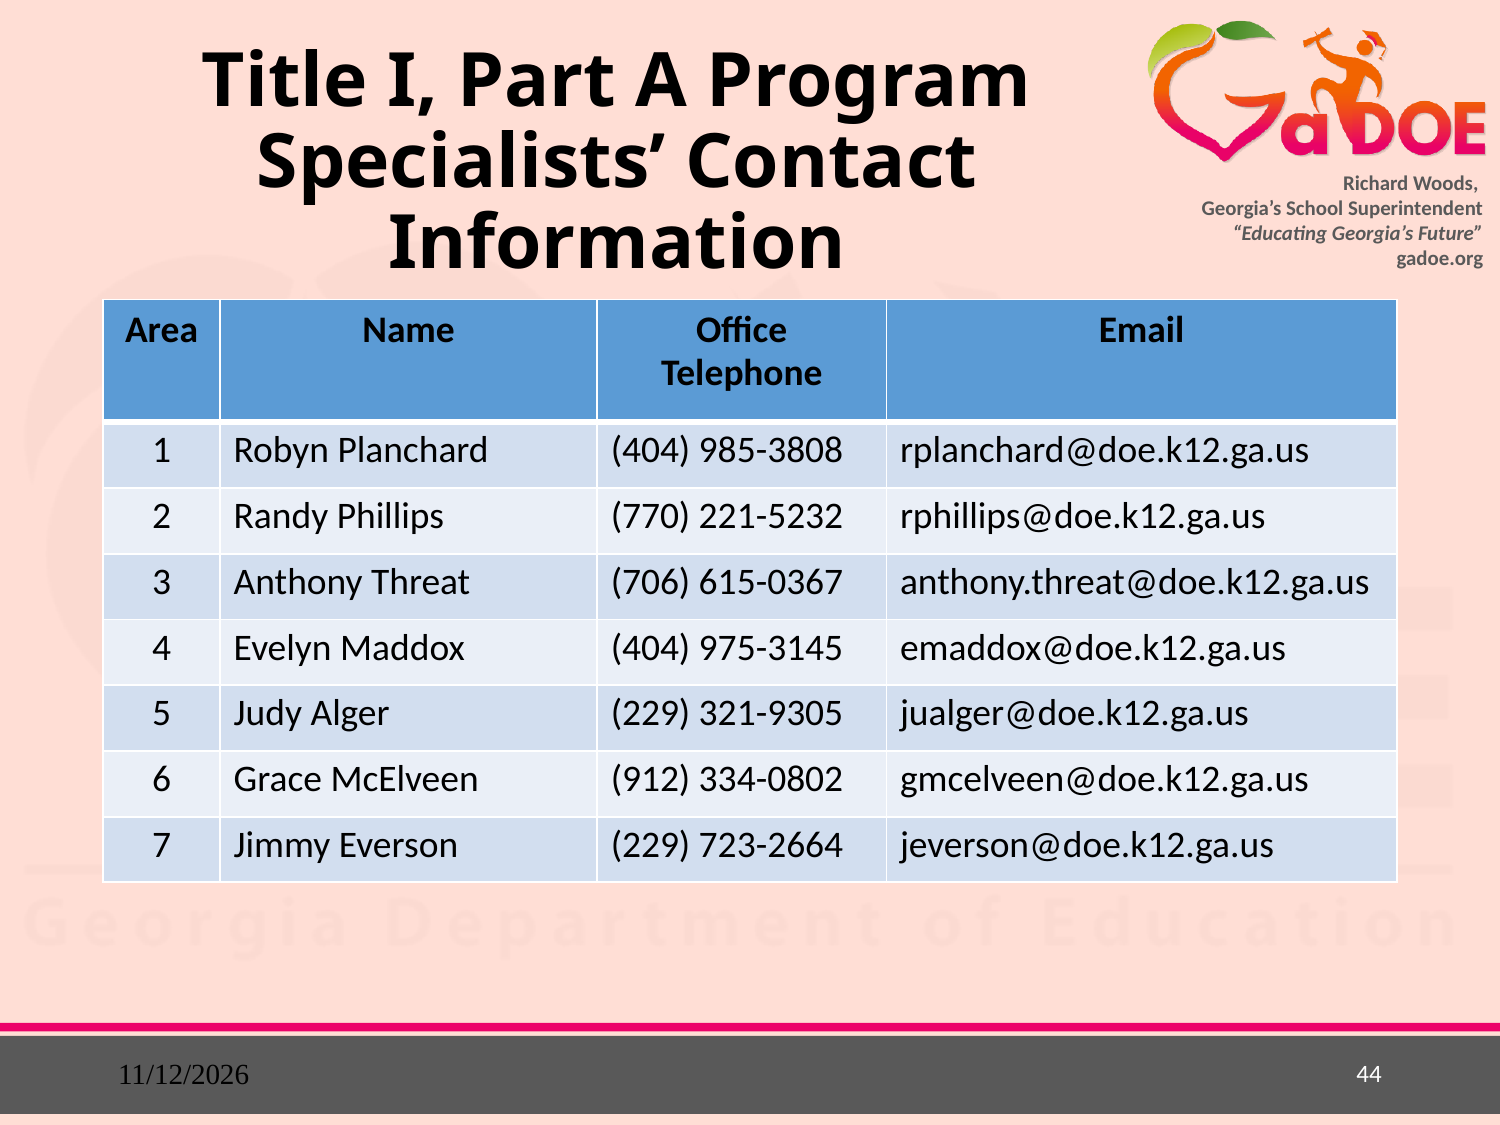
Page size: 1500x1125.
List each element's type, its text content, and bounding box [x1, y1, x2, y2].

table_cell anthony.threat@doe.k12.ga.us [887, 555, 1396, 619]
table_header Office Telephone [598, 300, 886, 419]
table_cell 3 [104, 555, 219, 619]
table_cell (229) 723-2664 [598, 818, 886, 881]
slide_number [103, 1042, 441, 1103]
table_cell 6 [104, 752, 219, 816]
picture [19, 235, 1473, 980]
table_header Area [104, 300, 219, 419]
table_cell jualger@doe.k12.ga.us [887, 686, 1396, 750]
table_cell (770) 221-5232 [598, 489, 886, 553]
picture [1135, 8, 1499, 164]
table_cell rplanchard@doe.k12.ga.us [887, 425, 1396, 487]
table_cell 7 [104, 818, 219, 881]
table_cell Judy Alger [221, 686, 596, 750]
table_cell (404) 985-3808 [598, 425, 886, 487]
table_cell (706) 615-0367 [598, 555, 886, 619]
table_cell rphillips@doe.k12.ga.us [887, 489, 1396, 553]
table_header Email [887, 300, 1396, 419]
table_cell Robyn Planchard [221, 425, 596, 487]
table_cell (229) 321-9305 [598, 686, 886, 750]
table_cell Jimmy Everson [221, 818, 596, 881]
title Title I, Part A Program Specialists’ Contact Information [99, 54, 1136, 273]
table_cell Randy Phillips [221, 489, 596, 553]
table_cell 4 [104, 620, 219, 684]
table_cell Grace McElveen [221, 752, 596, 816]
slide_number 44 [1059, 1042, 1397, 1103]
table_cell (404) 975-3145 [598, 620, 886, 684]
table_cell Anthony Threat [221, 555, 596, 619]
table_cell 5 [104, 686, 219, 750]
table_cell jeverson@doe.k12.ga.us [887, 818, 1396, 881]
table_header Name [221, 300, 596, 419]
table_cell 1 [104, 425, 219, 487]
table_cell emaddox@doe.k12.ga.us [887, 620, 1396, 684]
table_cell Evelyn Maddox [221, 620, 596, 684]
table_cell gmcelveen@doe.k12.ga.us [887, 752, 1396, 816]
table_cell 2 [104, 489, 219, 553]
table_cell (912) 334-0802 [598, 752, 886, 816]
